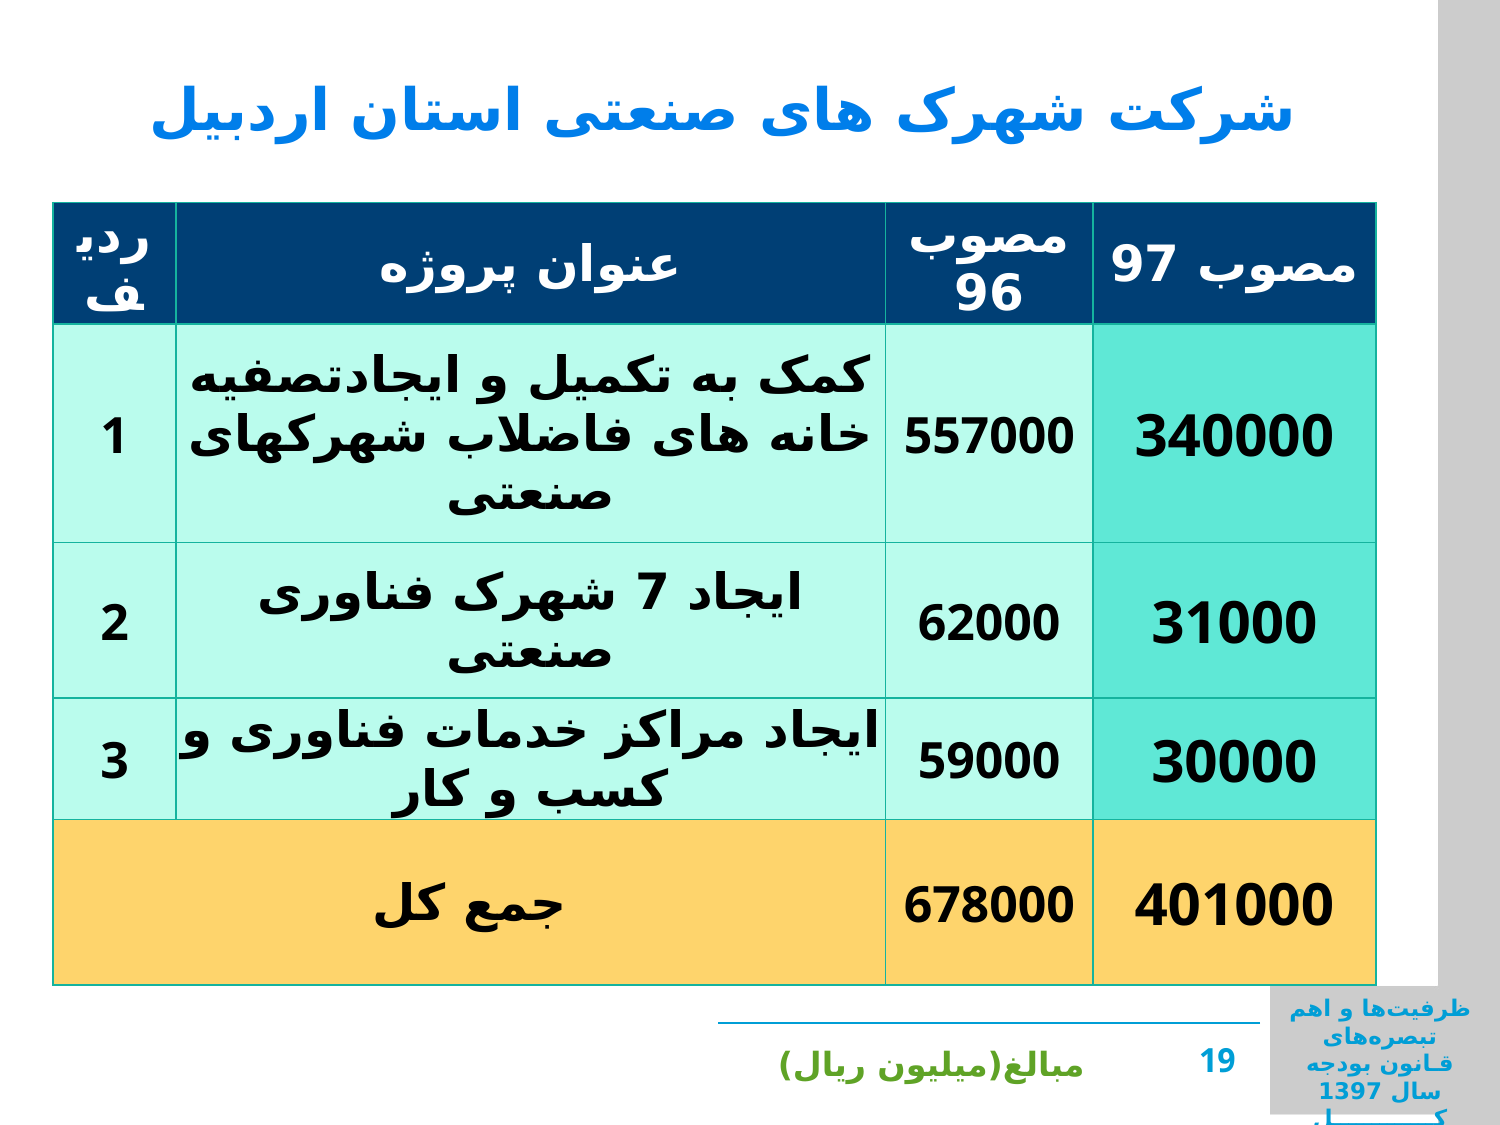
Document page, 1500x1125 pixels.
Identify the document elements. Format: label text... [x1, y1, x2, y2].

table_header مصوب 96 [886, 203, 1092, 323]
table_header ردیف [54, 203, 175, 323]
table_cell 678000 [886, 820, 1092, 984]
table_cell 1 [54, 325, 175, 542]
table_cell 2 [54, 543, 175, 697]
text_box 19 [1123, 1033, 1249, 1125]
table_cell 401000 [1094, 820, 1265, 984]
text_box مبالغ(میلیون ریال) [763, 1036, 1100, 1091]
table_header مصوب 97 [1094, 203, 1265, 323]
table_header عنوان پروژه [177, 203, 885, 323]
table_cell کمک به تکمیل و ایجادتصفیه خانه های فاضلاب شهرکهای صنعتی [177, 325, 885, 542]
table_cell 340000 [1094, 325, 1265, 542]
table_cell جمع کل [54, 820, 885, 984]
table_cell 30000 [1094, 699, 1265, 819]
table_cell 31000 [1094, 543, 1265, 697]
table_cell 3 [54, 699, 175, 819]
table_cell 59000 [886, 699, 1092, 819]
table_cell ایجاد 7 شهرک فناوری صنعتی [177, 543, 885, 697]
table_cell 557000 [886, 325, 1092, 542]
table_cell ایجاد مراکز خدمات فناوری و کسب و کار [177, 699, 885, 819]
title شرکت شهرک های صنعتی استان اردبیل [0, 33, 1265, 181]
picture [1270, 0, 1500, 1125]
table_cell 62000 [886, 543, 1092, 697]
